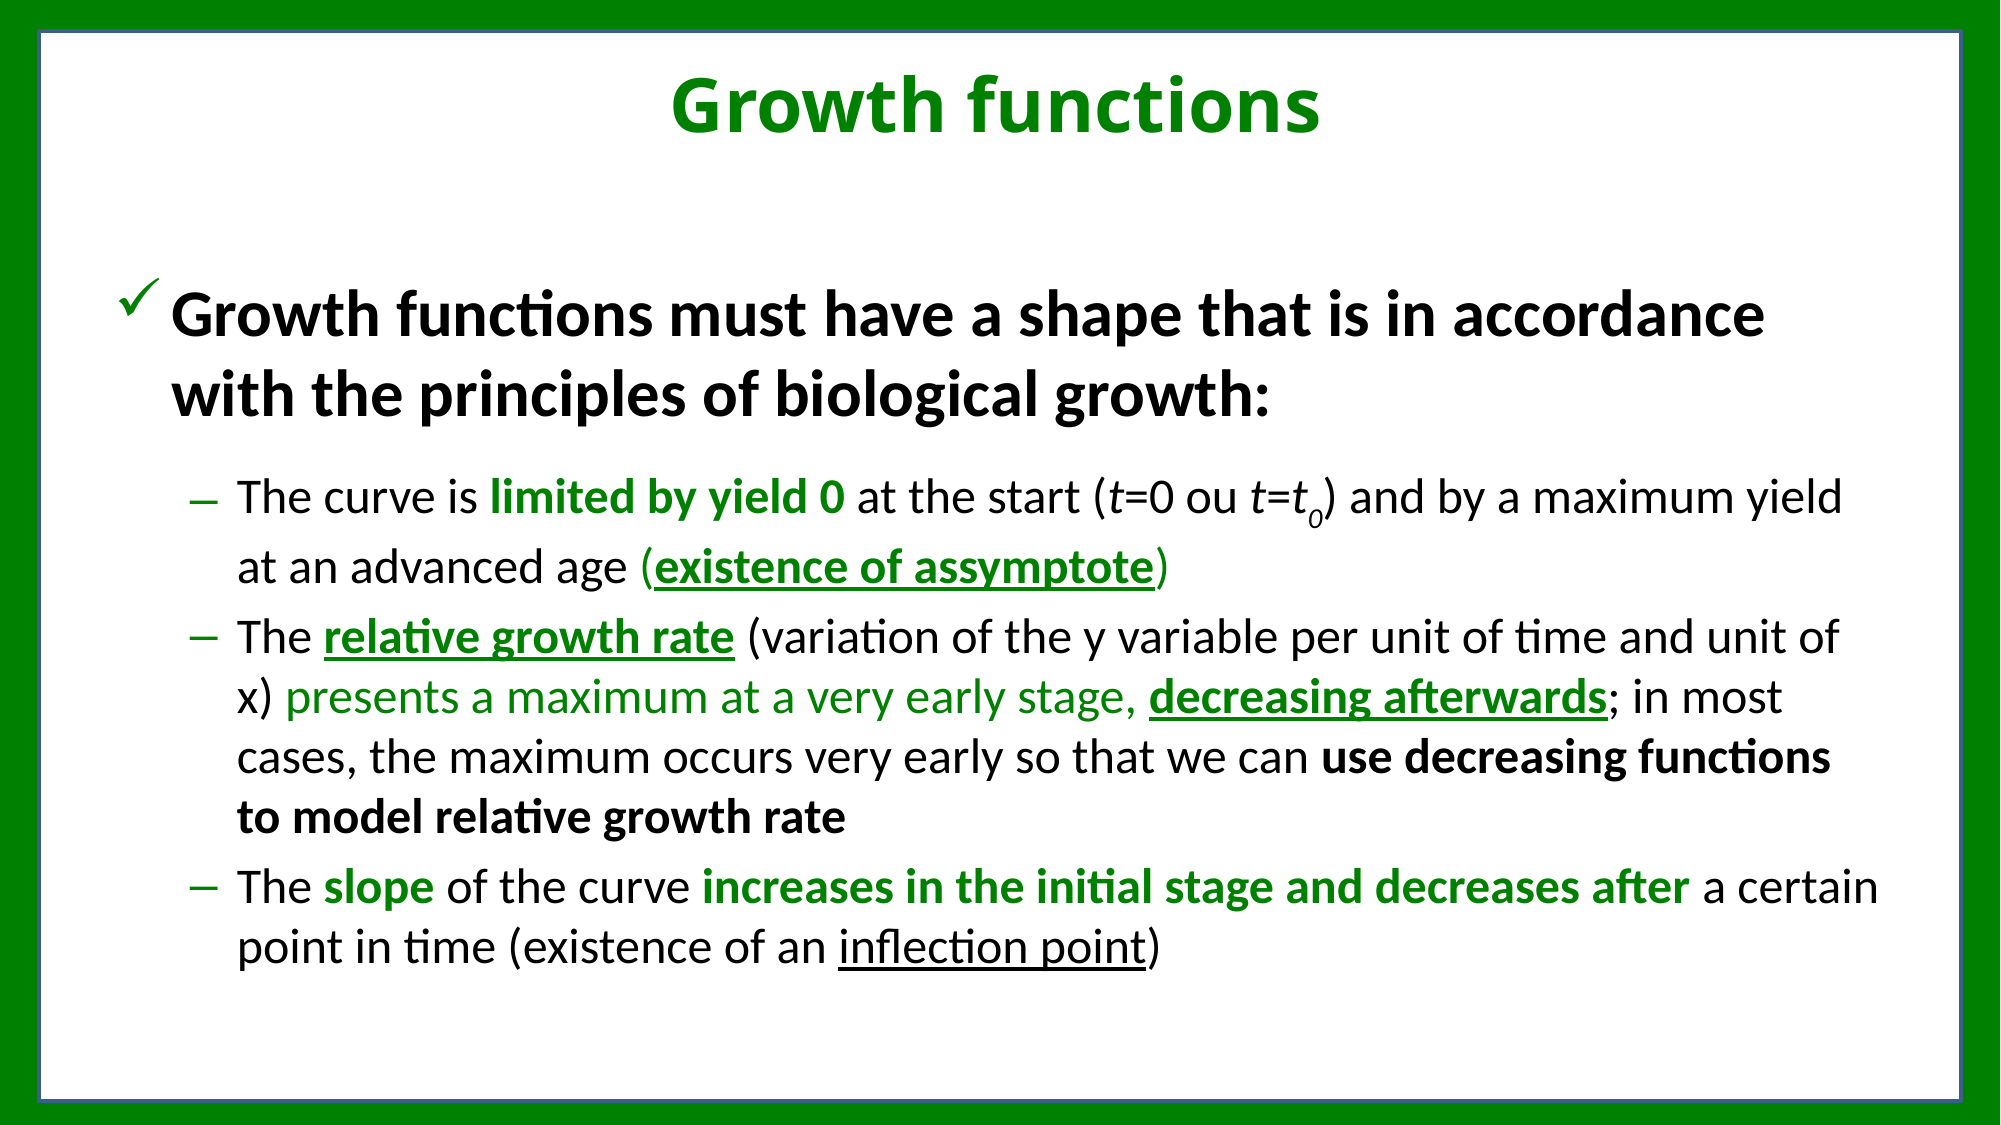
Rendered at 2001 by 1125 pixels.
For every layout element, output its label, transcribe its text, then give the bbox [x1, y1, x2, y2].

list Growth functions must have a shape that is in accordance with the principles of biological growth: The curve is limited by yield 0 at the start (t=0 ou t=t0) and by a maximum yield at an advanced age (existence of assymptote) The relative growth rate (variation of the y variable per unit of time and unit of x) presents a maximum at a very early stage, decreasing afterwards; in most cases, the maximum occurs very early so that we can use decreasing functions to model relative growth rate The slope of the curve increases in the initial stage and decreases after a certain point in time (existence of an inflection point) [99, 262, 1900, 1005]
title Growth functions [39, 45, 1953, 161]
